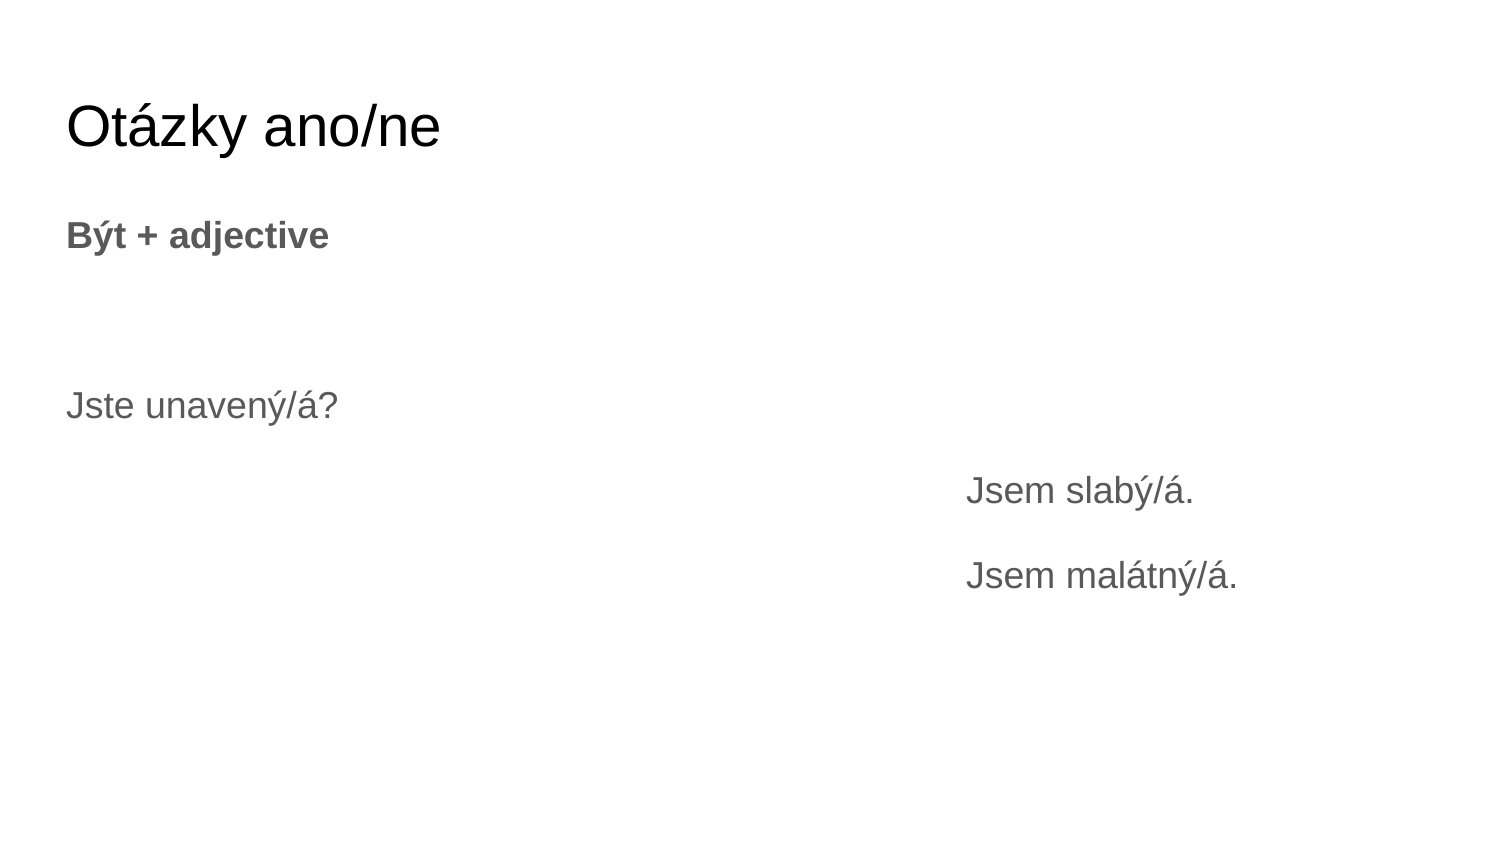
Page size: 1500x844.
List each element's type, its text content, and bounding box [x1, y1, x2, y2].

title Otázky ano/ne [51, 72, 1449, 167]
list Být + adjective Jste unavený/á? Jsem slabý/á. Jsem malátný/á. [51, 189, 1449, 750]
